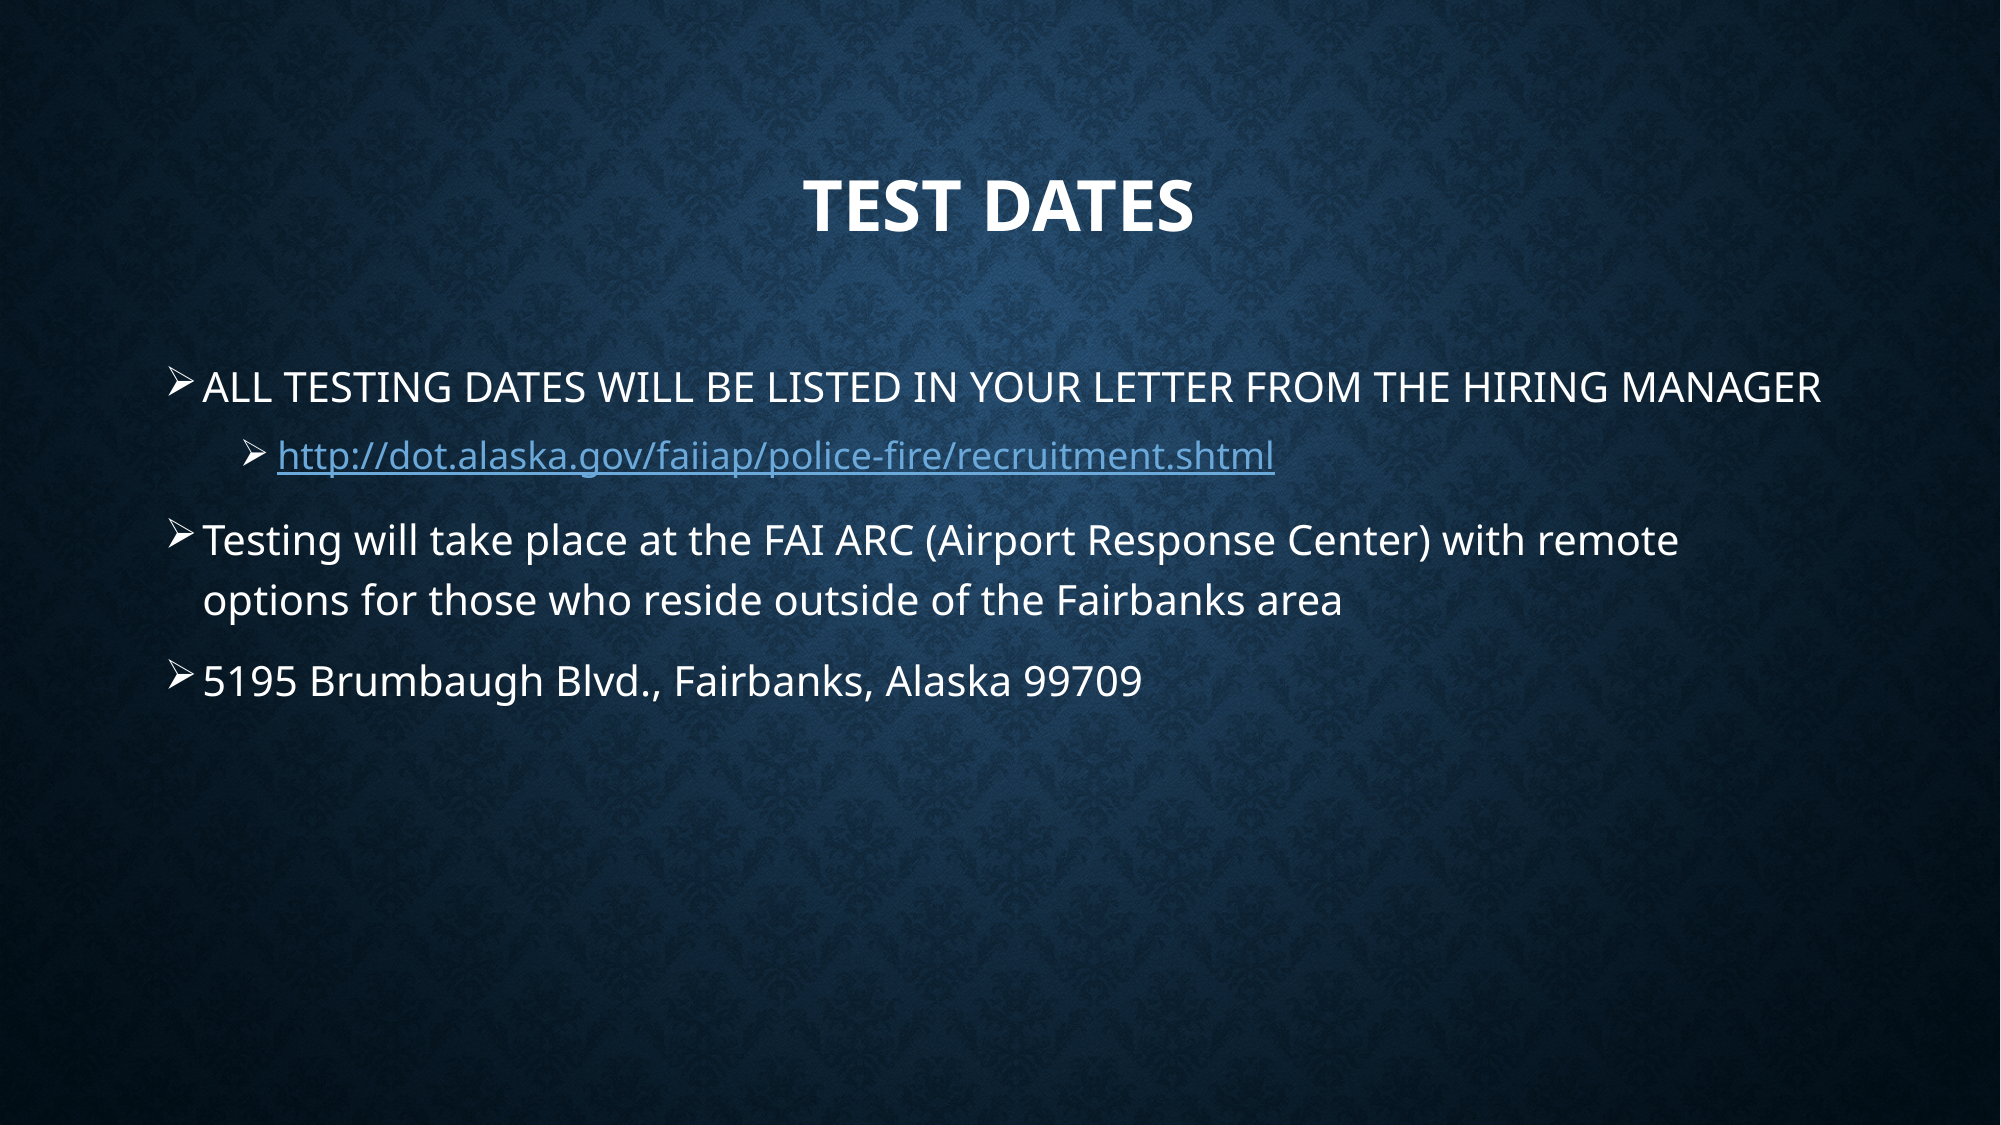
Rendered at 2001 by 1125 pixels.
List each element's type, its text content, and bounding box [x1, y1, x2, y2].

list ALL TESTING DATES WILL BE LISTED IN YOUR LETTER FROM THE HIRING MANAGER http://dot.alaska.gov/faiiap/police-fire/recruitment.shtml Testing will take place at the FAI ARC (Airport Response Center) with remote options for those who reside outside of the Fairbanks area 5195 Brumbaugh Blvd., Fairbanks, Alaska 99709 [149, 343, 1849, 950]
title TEST DATES [149, 99, 1849, 318]
